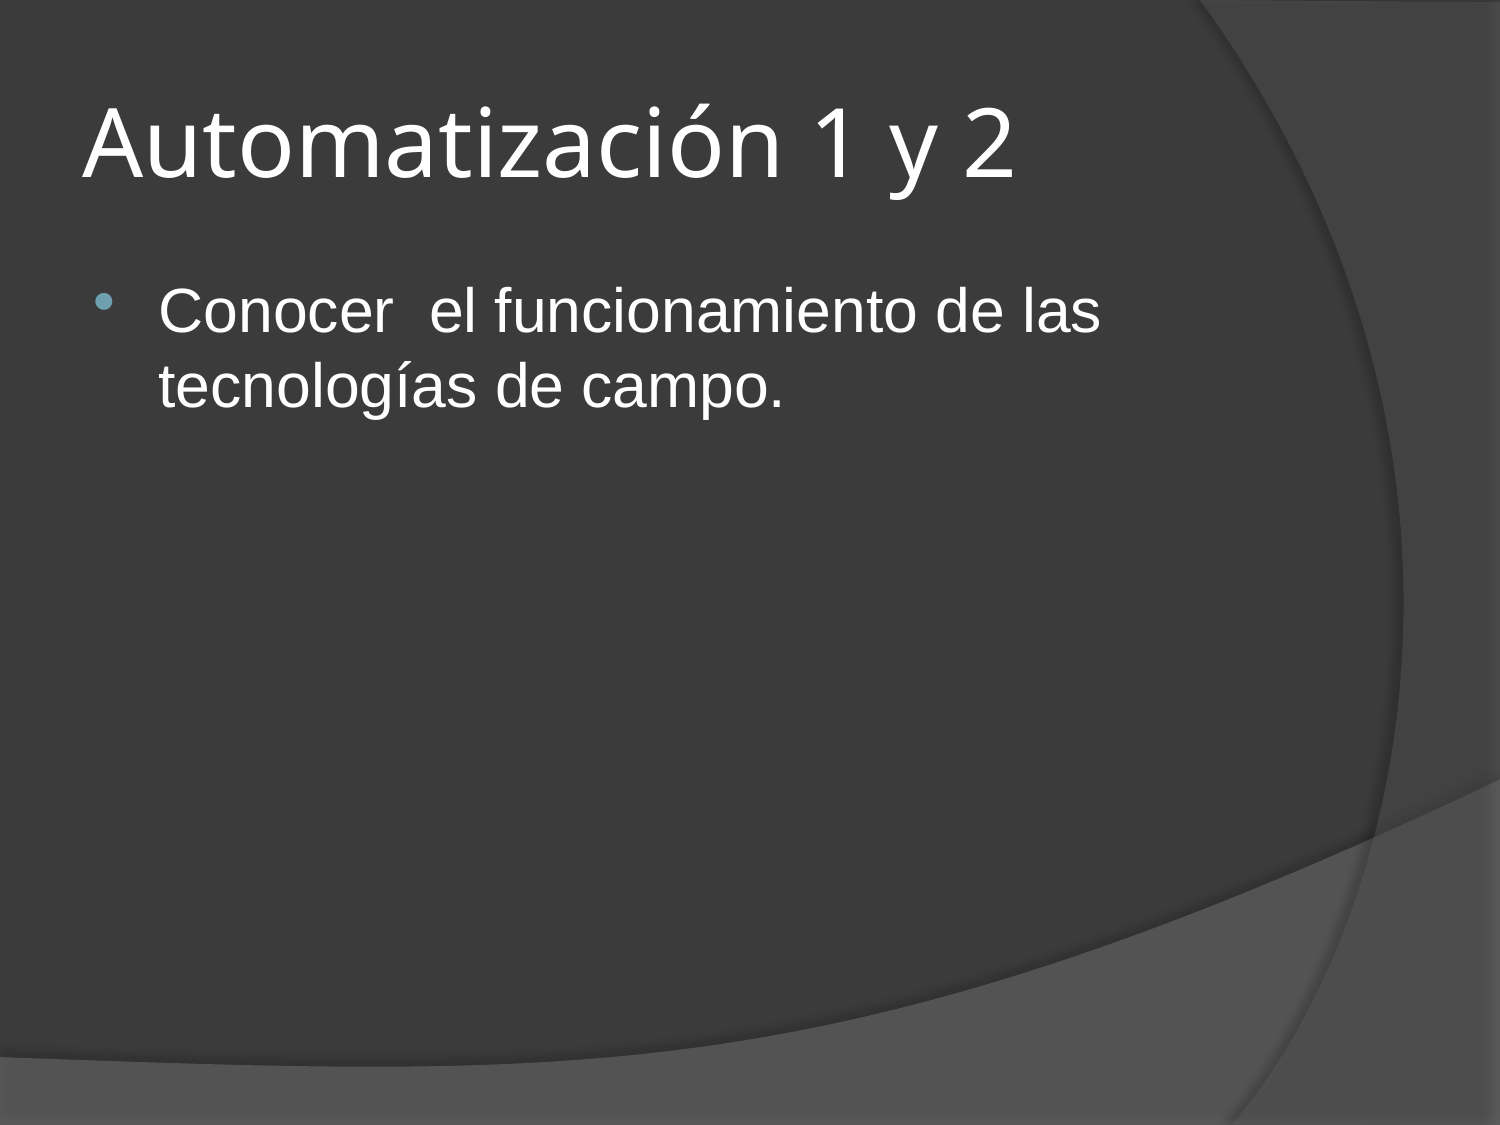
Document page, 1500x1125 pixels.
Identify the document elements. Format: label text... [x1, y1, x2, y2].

list Conocer el funcionamiento de las tecnologías de campo. [75, 262, 1300, 1005]
title Automatización 1 y 2 [75, 45, 1300, 233]
